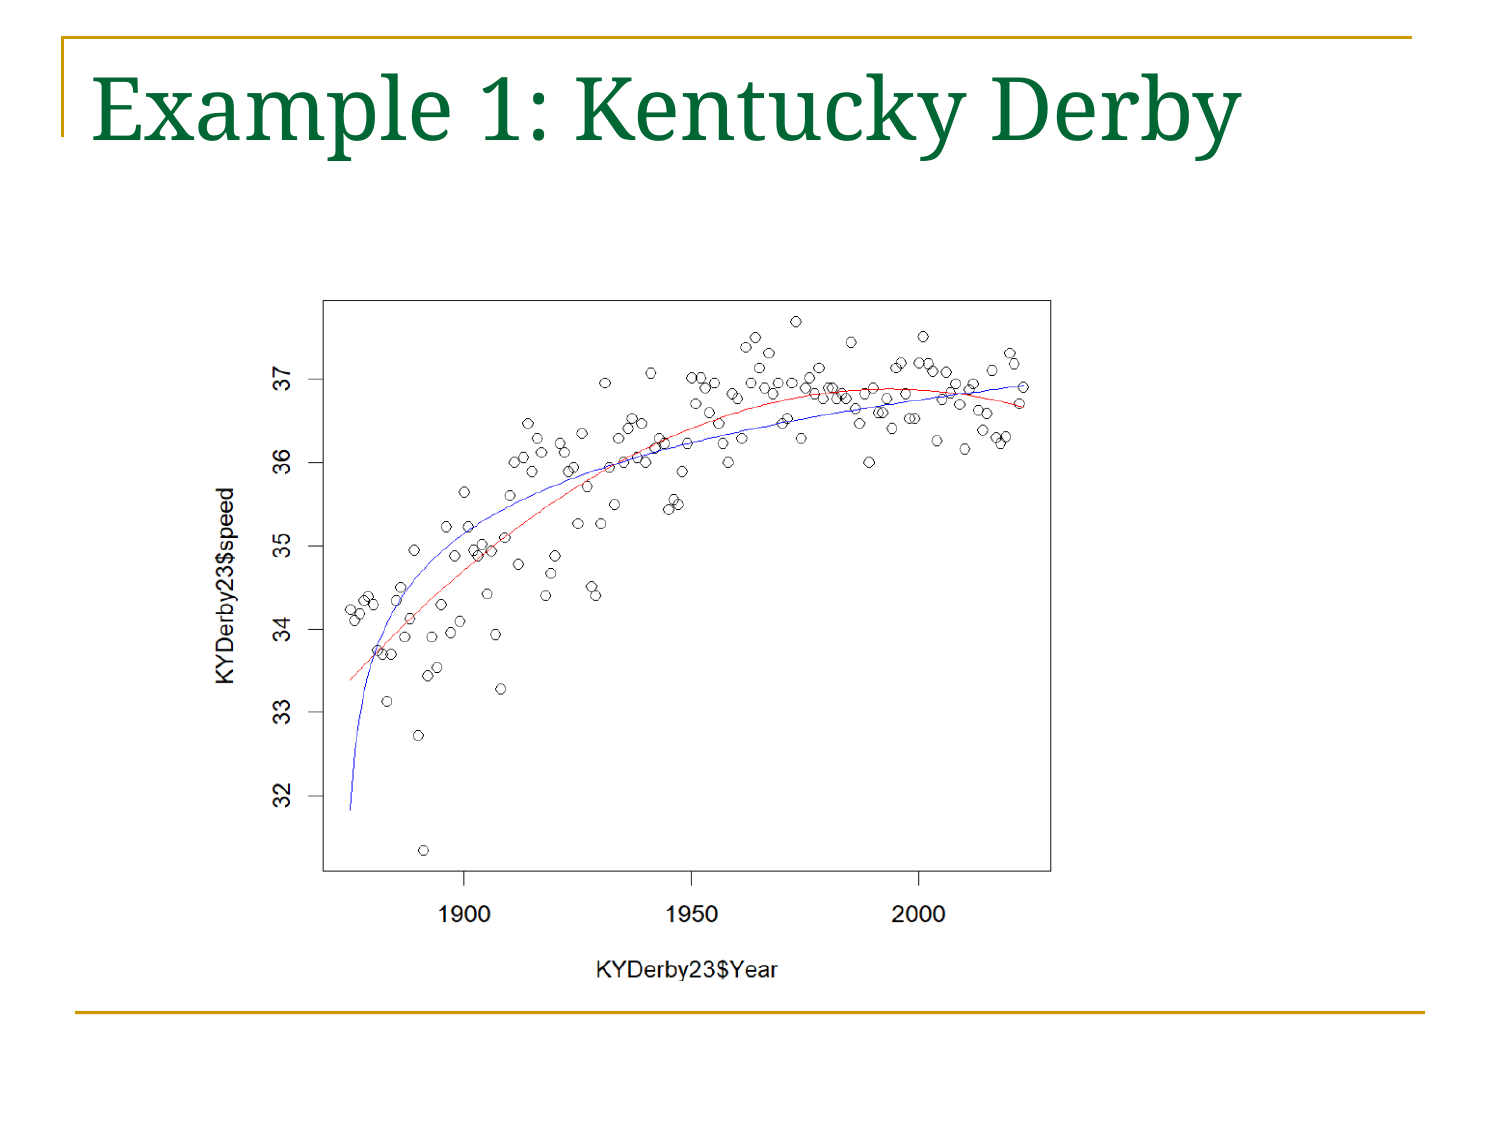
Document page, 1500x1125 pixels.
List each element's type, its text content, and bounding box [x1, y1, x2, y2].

picture [199, 286, 1060, 982]
title Example 1: Kentucky Derby [75, 45, 1425, 233]
